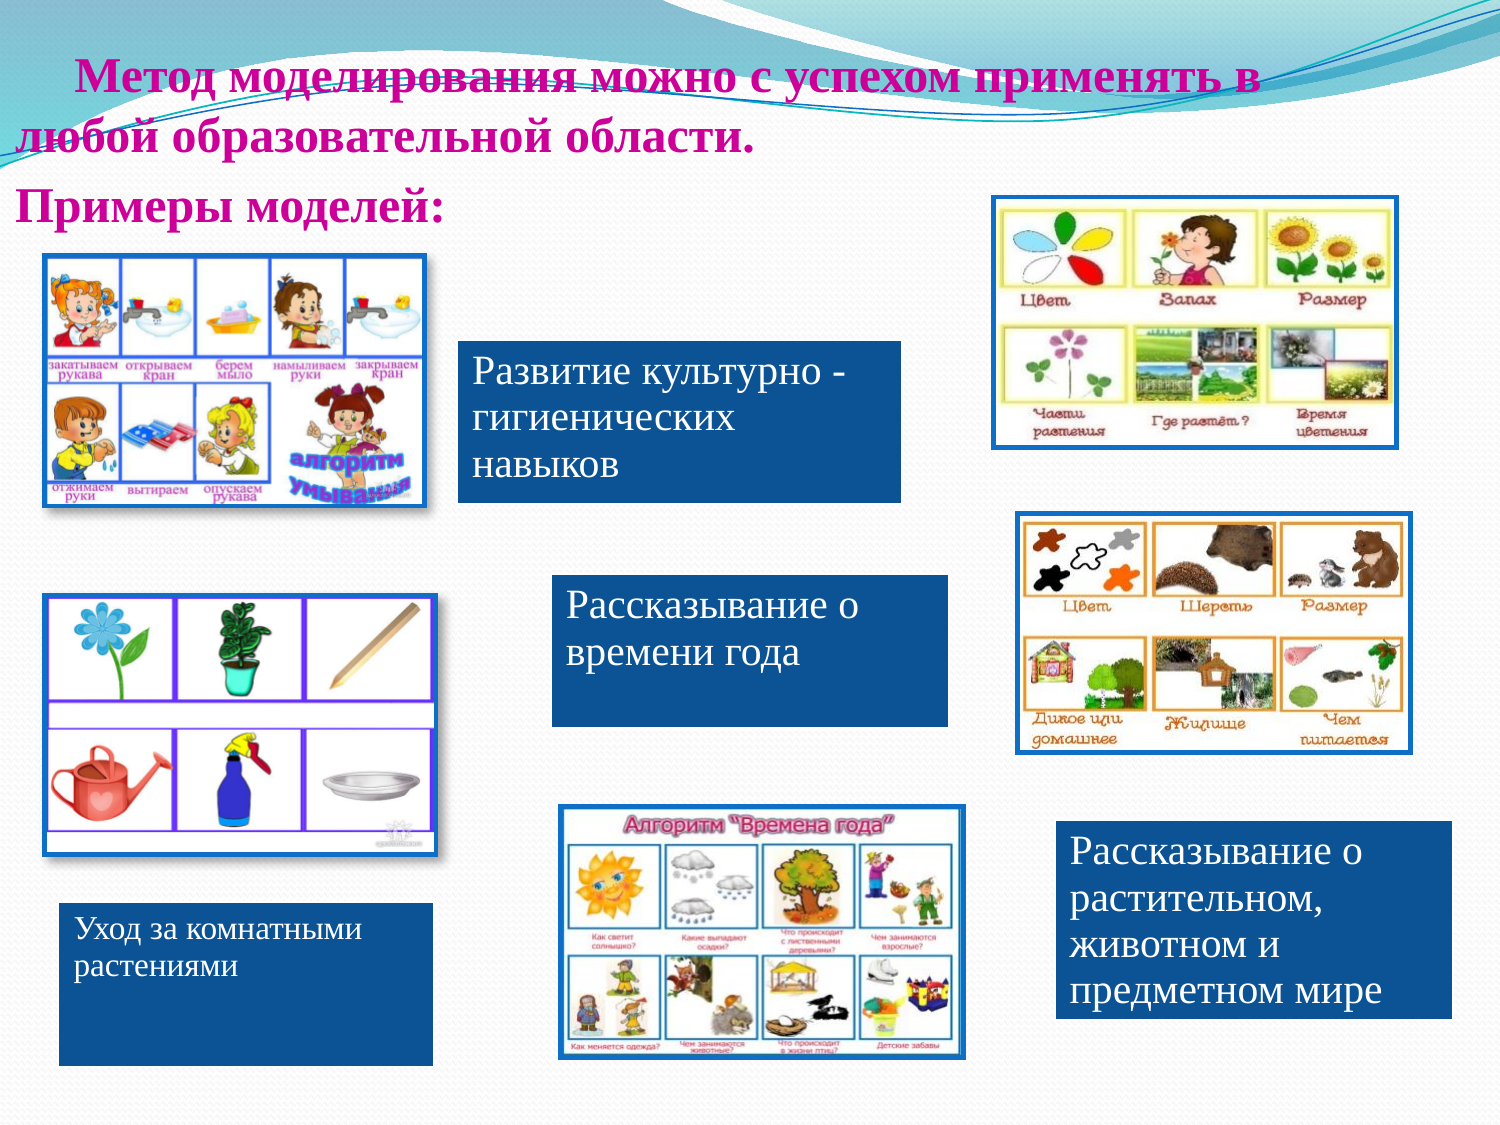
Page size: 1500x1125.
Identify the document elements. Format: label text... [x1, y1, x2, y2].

picture [995, 198, 1395, 446]
title Результаты [988, 204, 1399, 459]
picture [562, 808, 962, 1056]
picture [46, 597, 434, 853]
table_header Развитие культурно -гигиенических навыков [458, 341, 901, 503]
picture [1019, 515, 1409, 751]
table_header Рассказывание о времени года [552, 575, 948, 727]
table_header Уход за комнатными растениями [59, 903, 433, 1066]
picture [46, 257, 423, 504]
list Метод моделирования можно с успехом применять в любой образовательной области. Примеры моделей: [0, 34, 1430, 1044]
title Результаты [1012, 520, 1412, 761]
table_header Рассказывание о растительном, животном и предметном мире [1056, 821, 1452, 1019]
